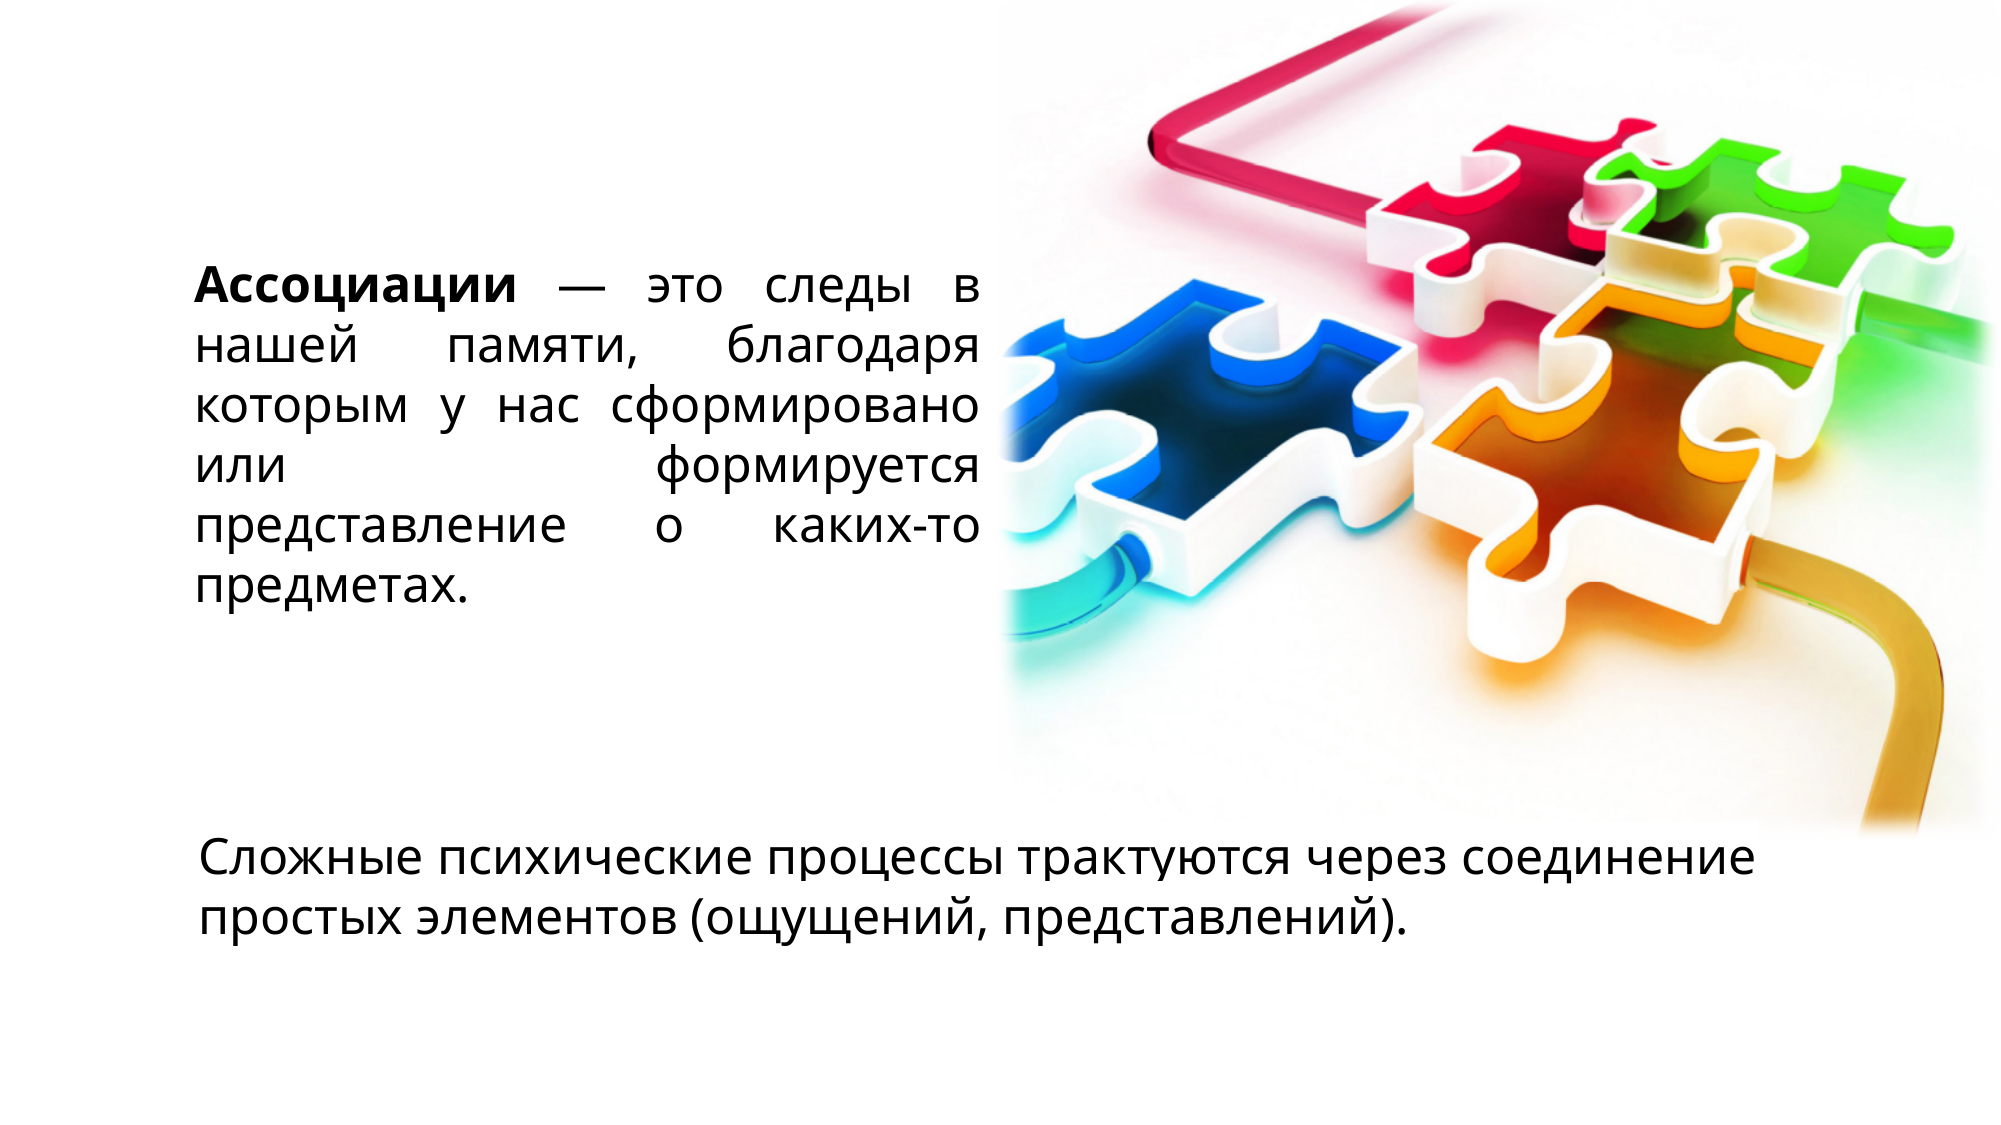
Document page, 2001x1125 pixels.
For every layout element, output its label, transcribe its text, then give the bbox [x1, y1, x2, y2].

text_box Ассоциации — это следы в нашей памяти, благодаря которым у нас сформировано или формируется представление о каких-то предметах. [179, 185, 996, 681]
picture [996, 0, 2000, 841]
text_box Сложные психические процессы трактуются через соединение простых элементов (ощущений, представлений). [183, 817, 1917, 953]
